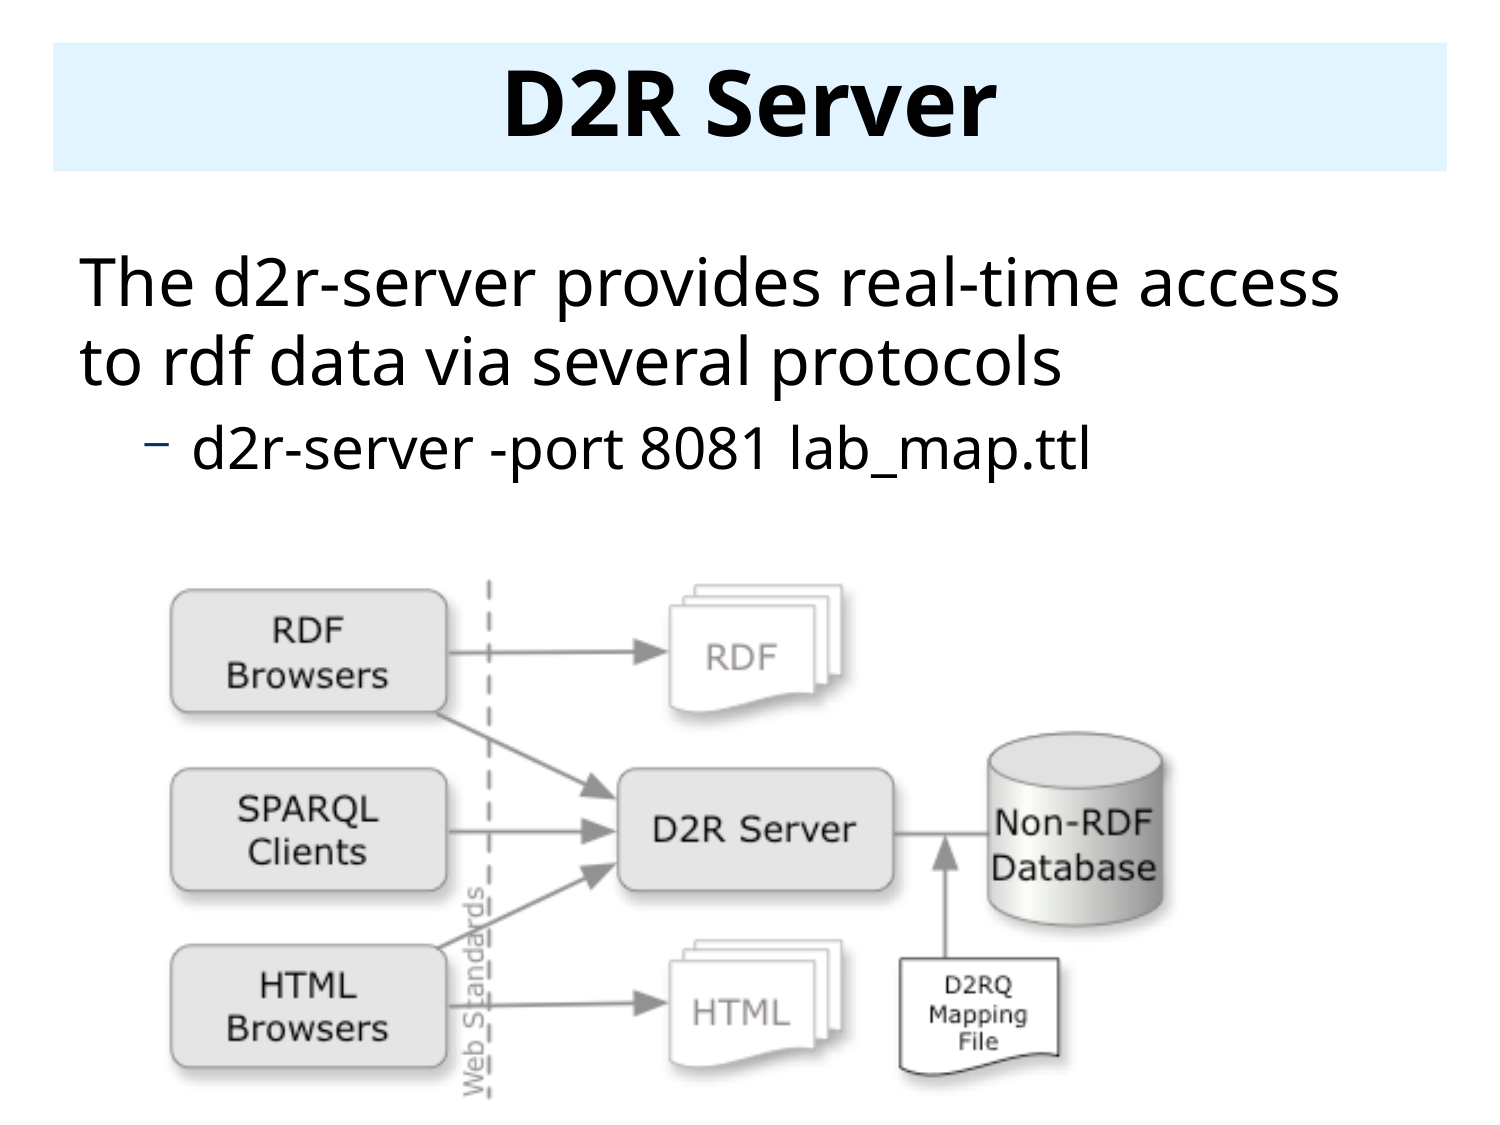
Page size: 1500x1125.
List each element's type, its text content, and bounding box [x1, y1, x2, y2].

list The d2r-server provides real-time access to rdf data via several protocols d2r-server -port 8081 lab_map.ttl [64, 231, 1436, 1047]
picture [159, 571, 1202, 1123]
title D2R Server [53, 42, 1447, 172]
